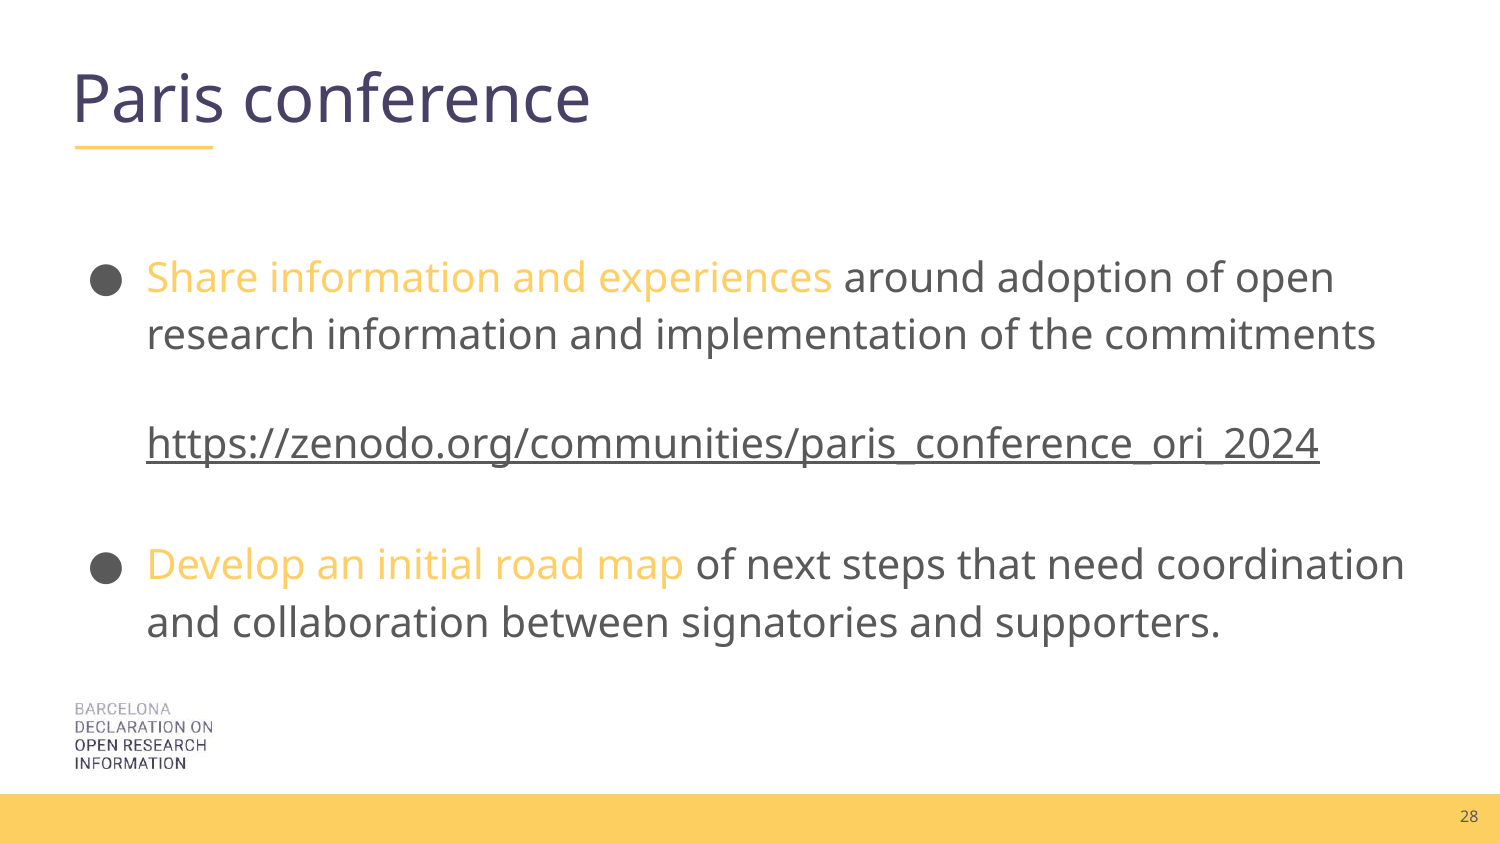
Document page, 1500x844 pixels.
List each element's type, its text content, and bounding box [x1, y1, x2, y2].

title Paris conference [56, 48, 1454, 143]
list Share information and experiences around adoption of open research information and implementation of the commitments https://zenodo.org/communities/paris_conference_ori_2024 Develop an initial road map of next steps that need coordination and collaboration between signatories and supporters. [56, 201, 1494, 687]
picture [0, 0, 1500, 844]
slide_number ‹#› [1403, 791, 1494, 844]
